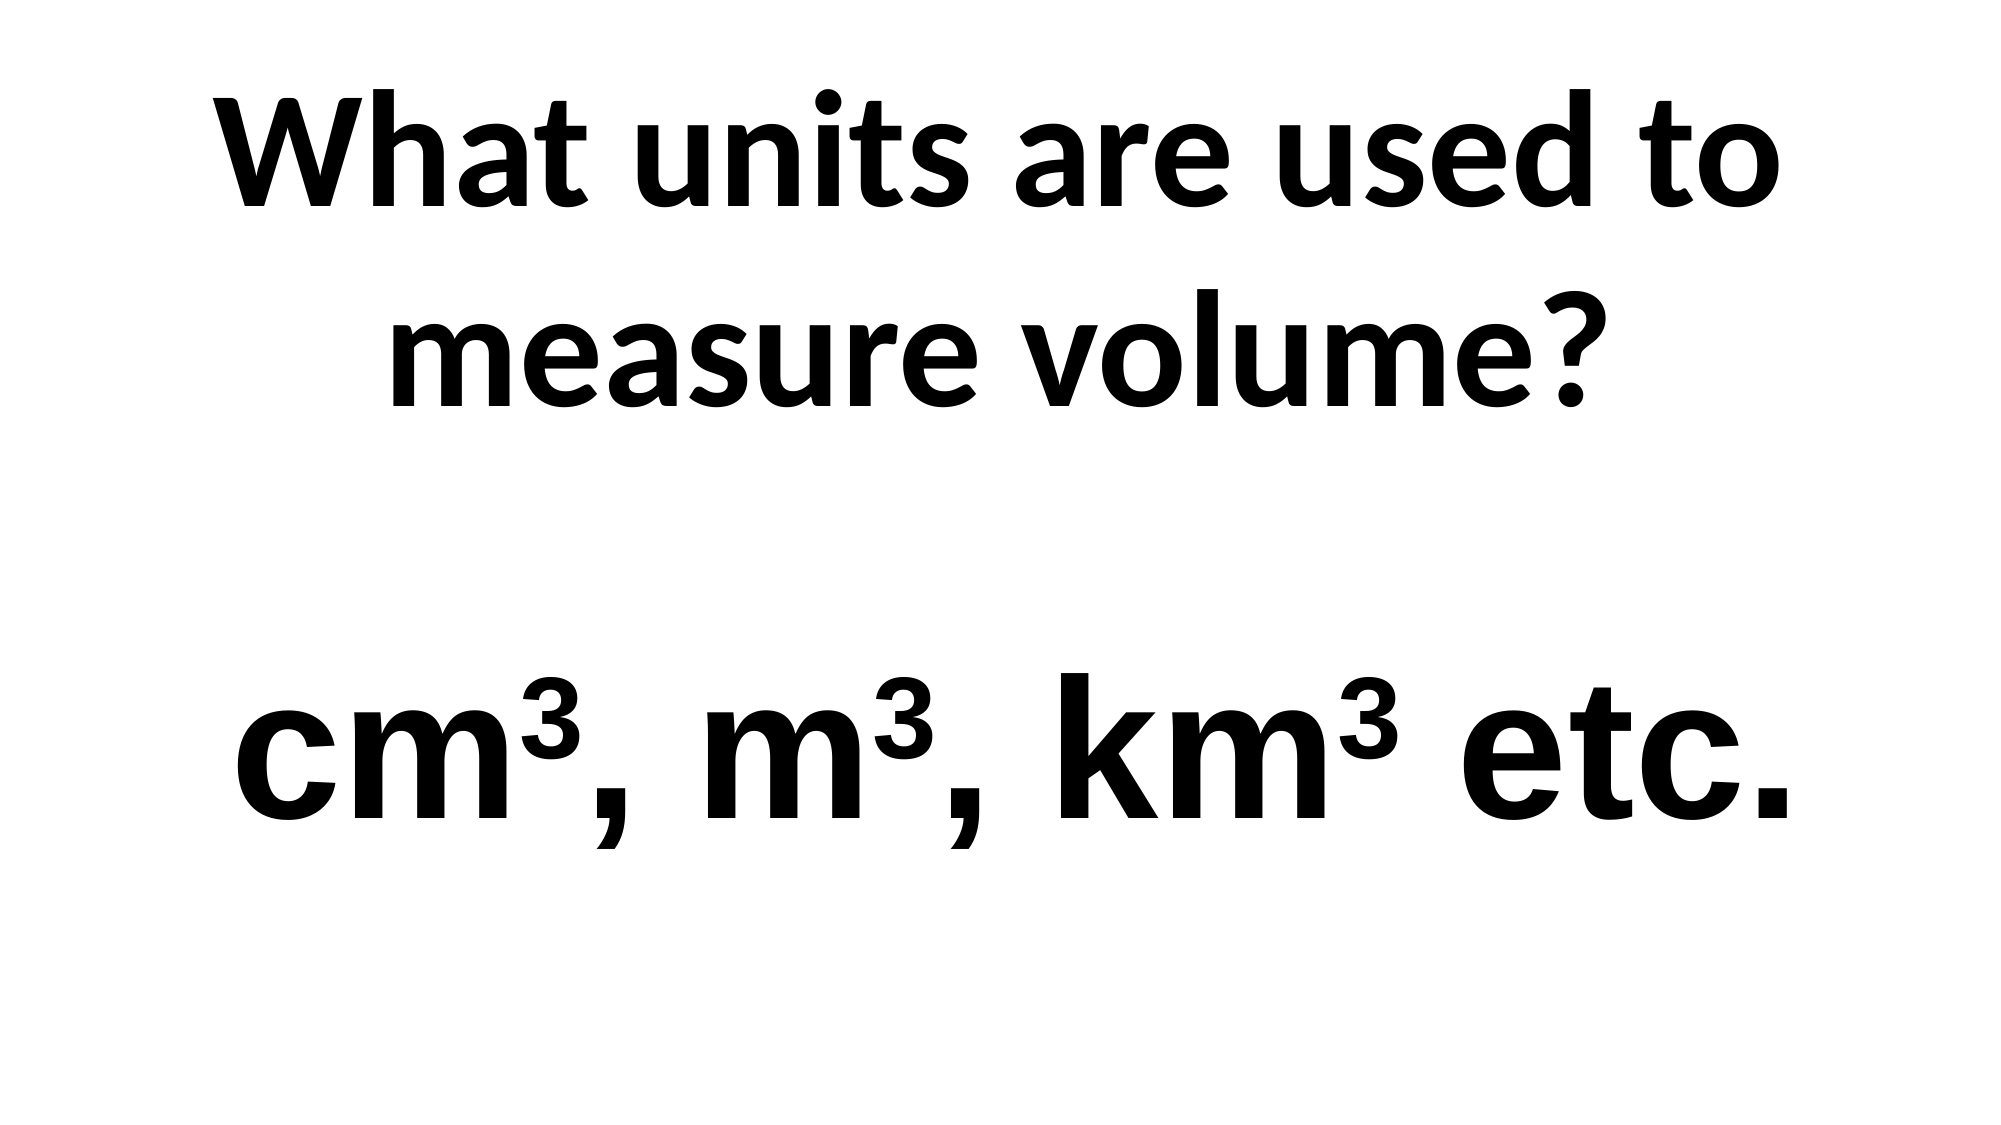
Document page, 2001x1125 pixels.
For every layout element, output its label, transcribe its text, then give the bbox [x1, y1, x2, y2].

text_box What units are used to measure volume? [46, 32, 1953, 448]
text_box cm3, m3, km3 etc. [98, 611, 1934, 866]
